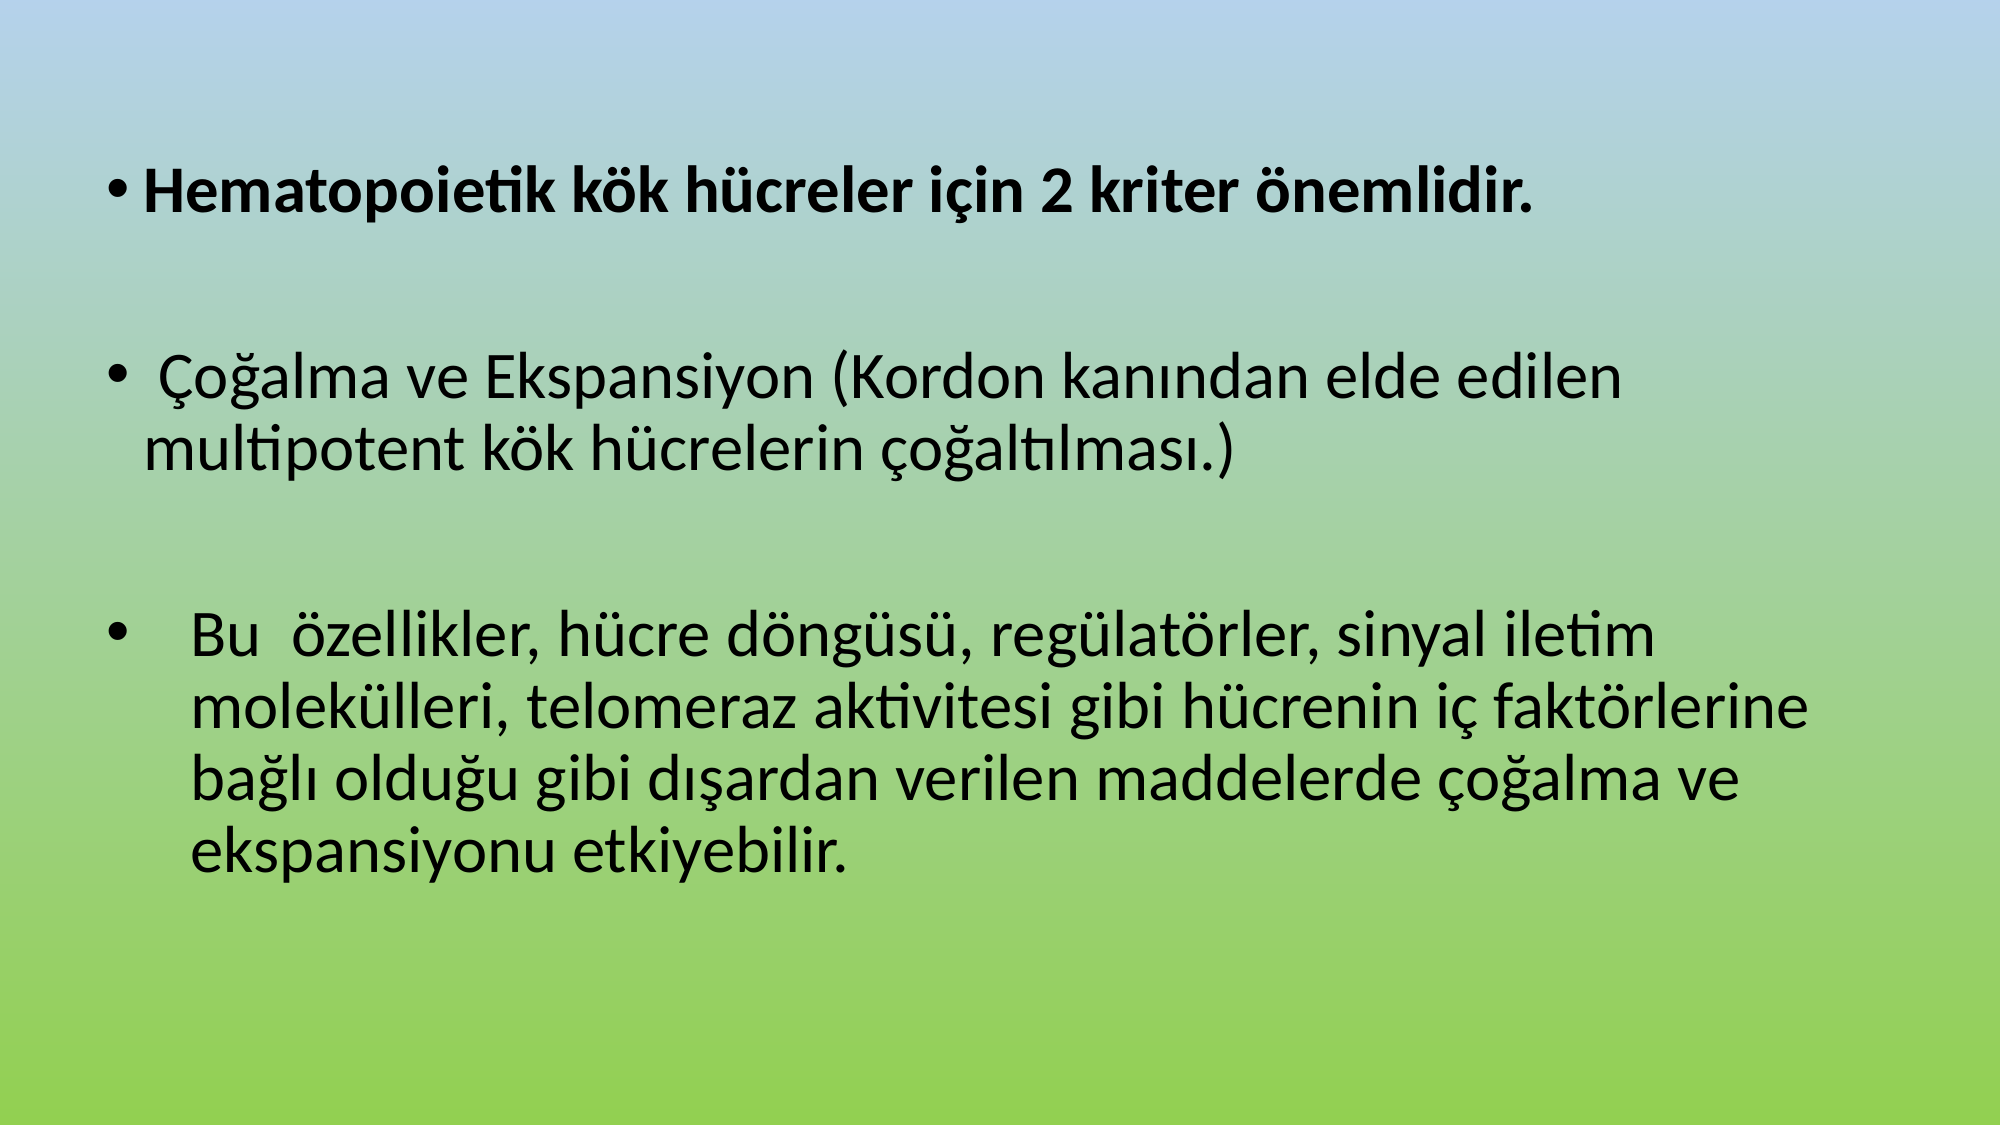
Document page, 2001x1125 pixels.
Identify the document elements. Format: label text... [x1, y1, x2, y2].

list Hematopoietik kök hücreler için 2 kriter önemlidir. Çoğalma ve Ekspansiyon (Kordon kanından elde edilen multipotent kök hücrelerin çoğaltılması.) Bu özellikler, hücre döngüsü, regülatörler, sinyal iletim molekülleri, telomeraz aktivitesi gibi hücrenin iç faktörlerine bağlı olduğu gibi dışardan verilen maddelerde çoğalma ve ekspansiyonu etkiyebilir. [91, 147, 1934, 1012]
